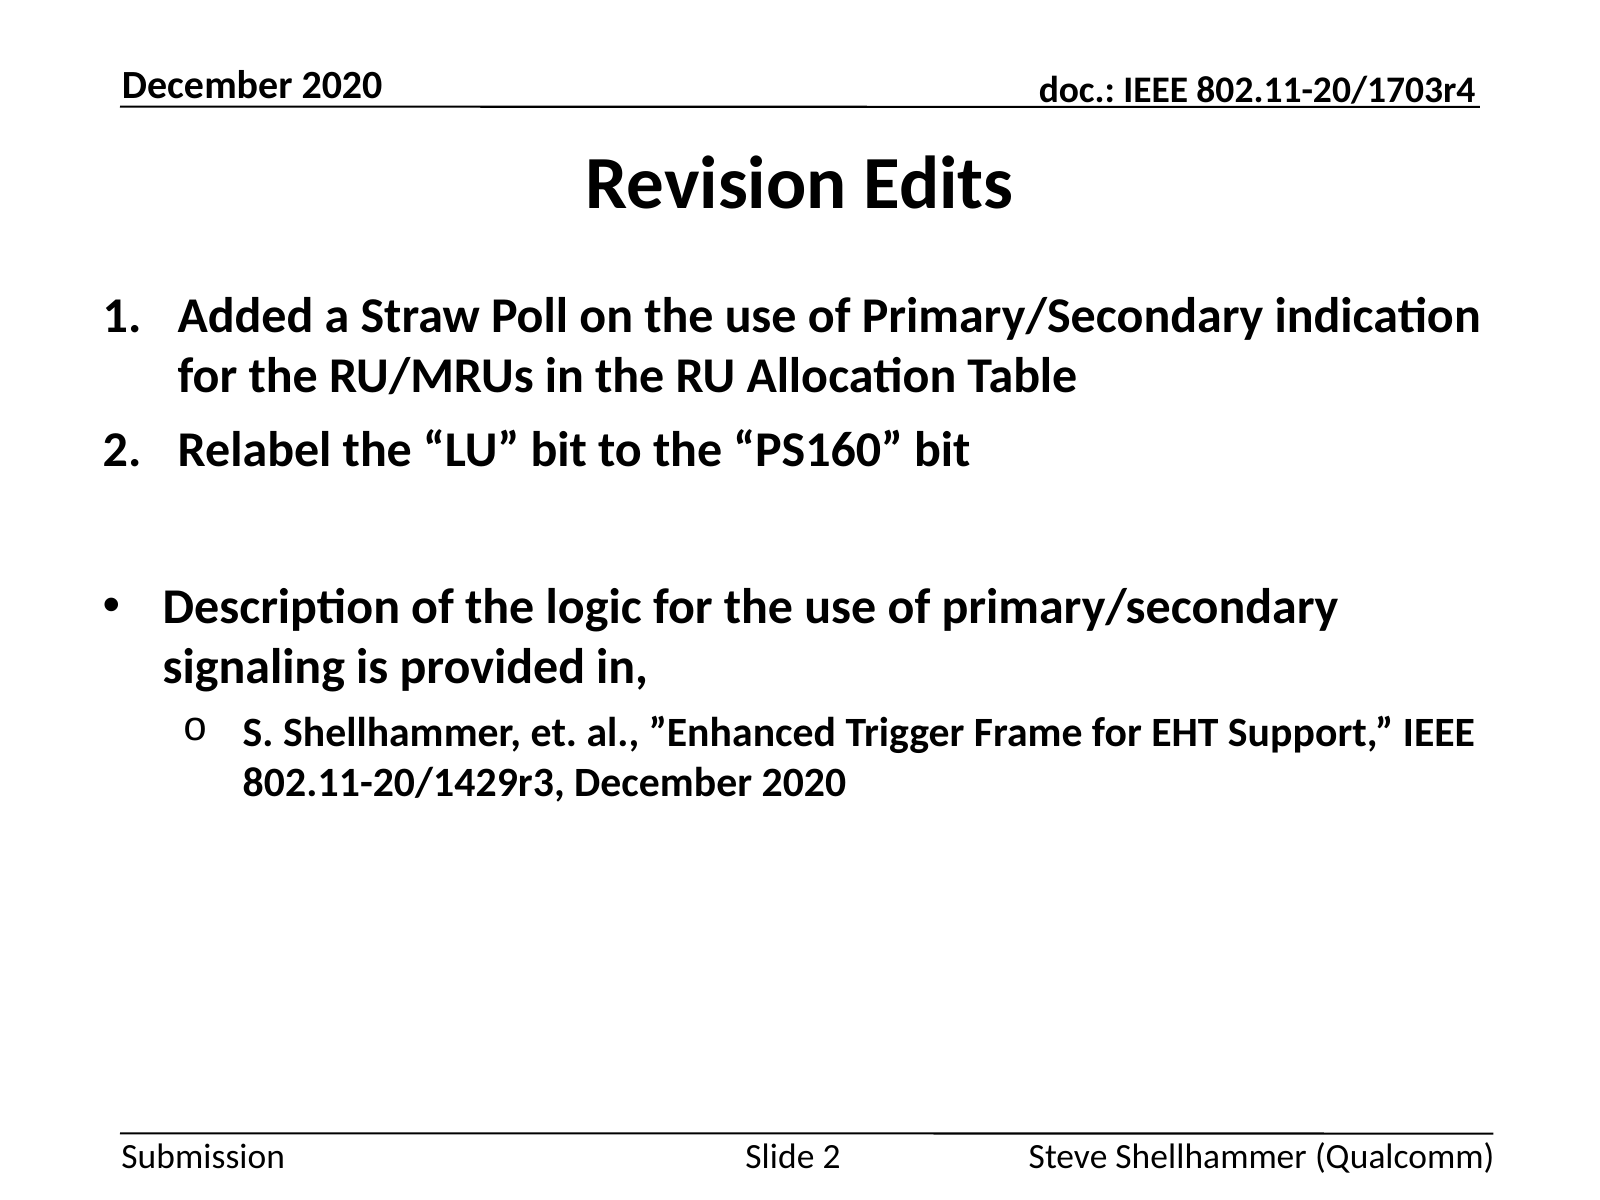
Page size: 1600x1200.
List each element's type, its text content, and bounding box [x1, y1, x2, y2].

list Added a Straw Poll on the use of Primary/Secondary indication for the RU/MRUs in the RU Allocation Table Relabel the “LU” bit to the “PS160” bit Description of the logic for the use of primary/secondary signaling is provided in, S. Shellhammer, et. al., ”Enhanced Trigger Frame for EHT Support,” IEEE 802.11-20/1429r3, December 2020 [87, 274, 1538, 1088]
footer Steve Shellhammer (Qualcomm) [937, 1132, 1495, 1174]
slide_number Slide 2 [733, 1132, 854, 1197]
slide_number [121, 58, 451, 107]
title Revision Edits [119, 119, 1480, 238]
